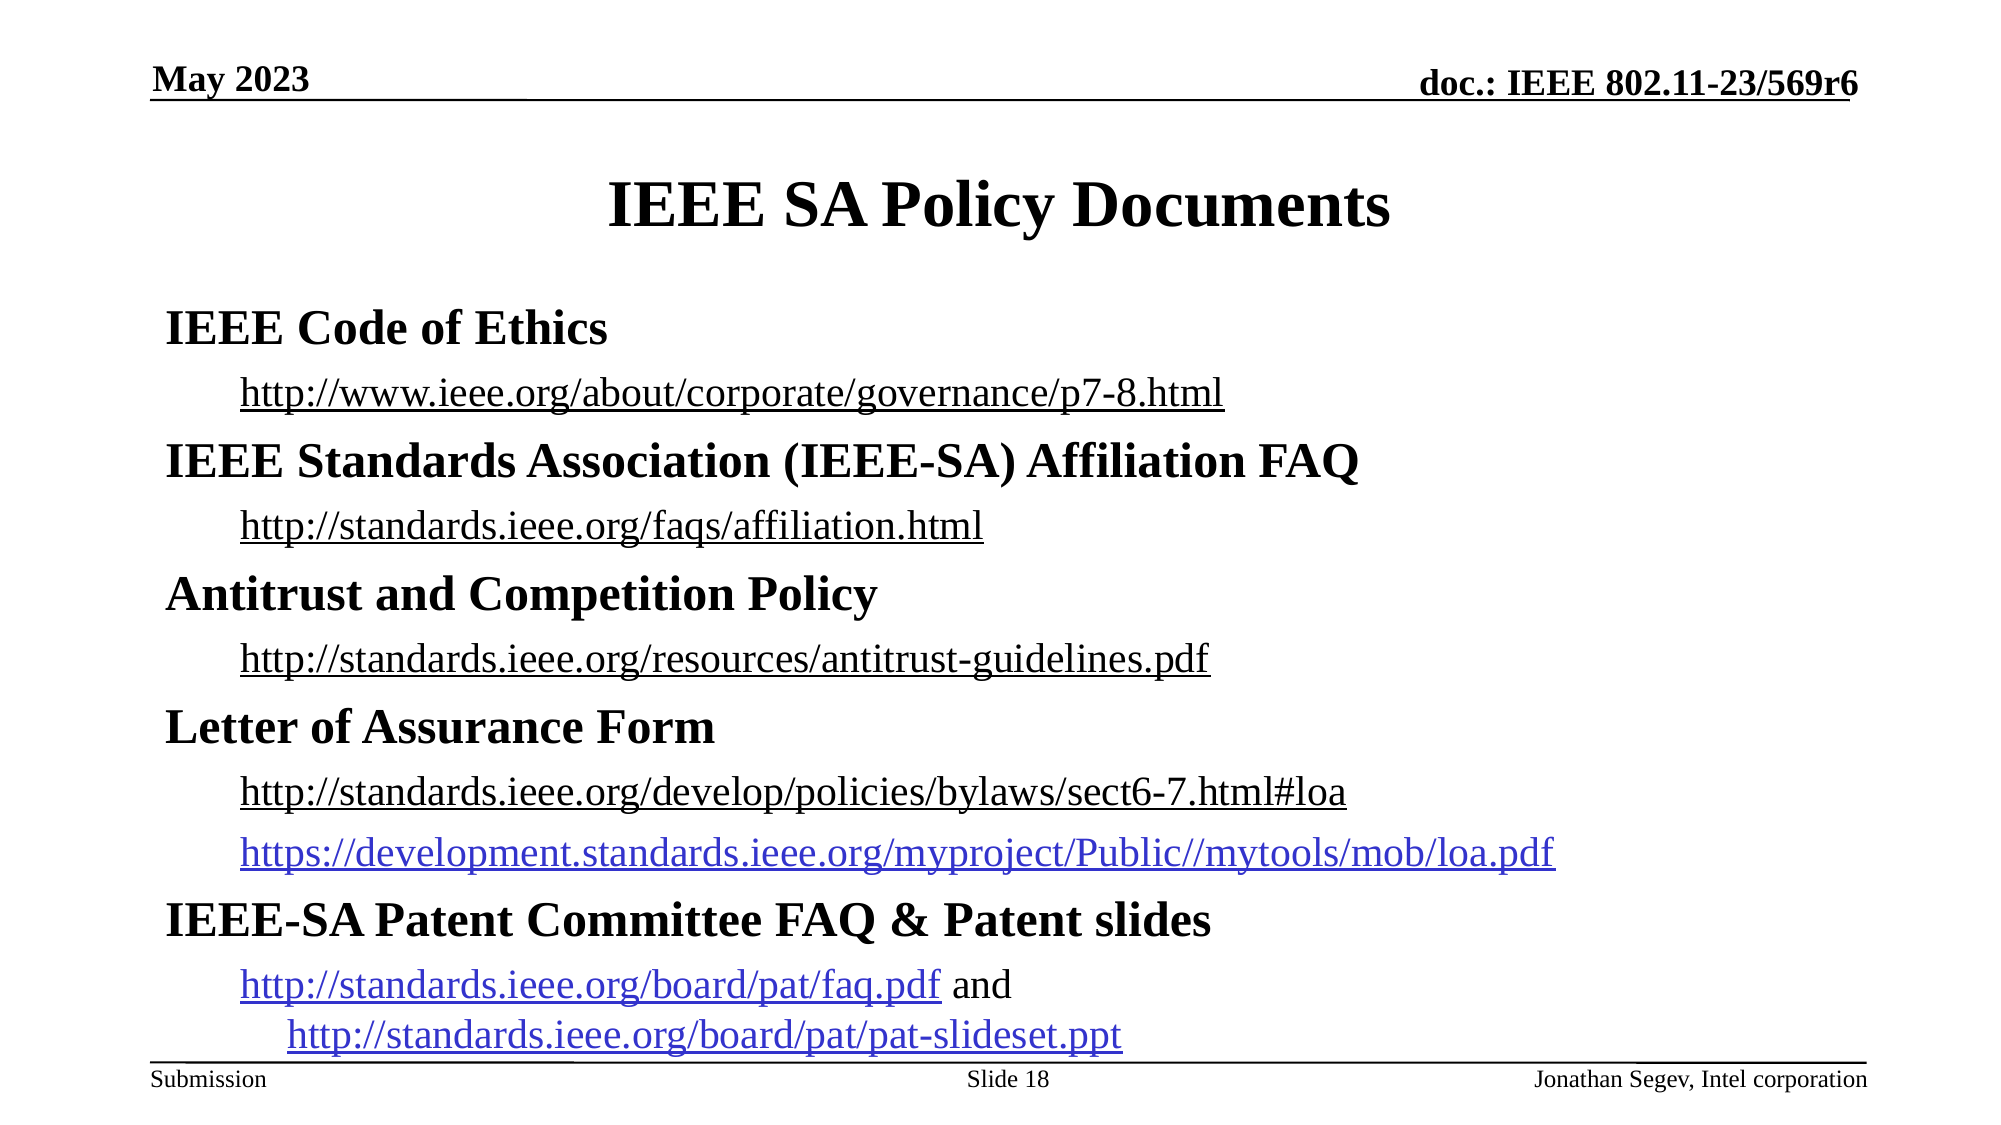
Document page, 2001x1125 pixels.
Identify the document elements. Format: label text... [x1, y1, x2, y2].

title IEEE SA Policy Documents [149, 112, 1850, 286]
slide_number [152, 54, 563, 100]
slide_number Slide 18 [950, 1061, 1067, 1123]
footer Jonathan Segev, Intel corporation [1171, 1061, 1869, 1093]
list IEEE Code of Ethics http://www.ieee.org/about/corporate/governance/p7-8.html IEEE Standards Association (IEEE-SA) Affiliation FAQ http://standards.ieee.org/faqs/affiliation.html Antitrust and Competition Policy http://standards.ieee.org/resources/antitrust-guidelines.pdf Letter of Assurance Form http://standards.ieee.org/develop/policies/bylaws/sect6-7.html#loa https://development.standards.ieee.org/myproject/Public//mytools/mob/loa.pdf IEEE-SA Patent Committee FAQ & Patent slides http://standards.ieee.org/board/pat/faq.pdf and http://standards.ieee.org/board/pat/pat-slideset.ppt [149, 286, 1850, 1000]
